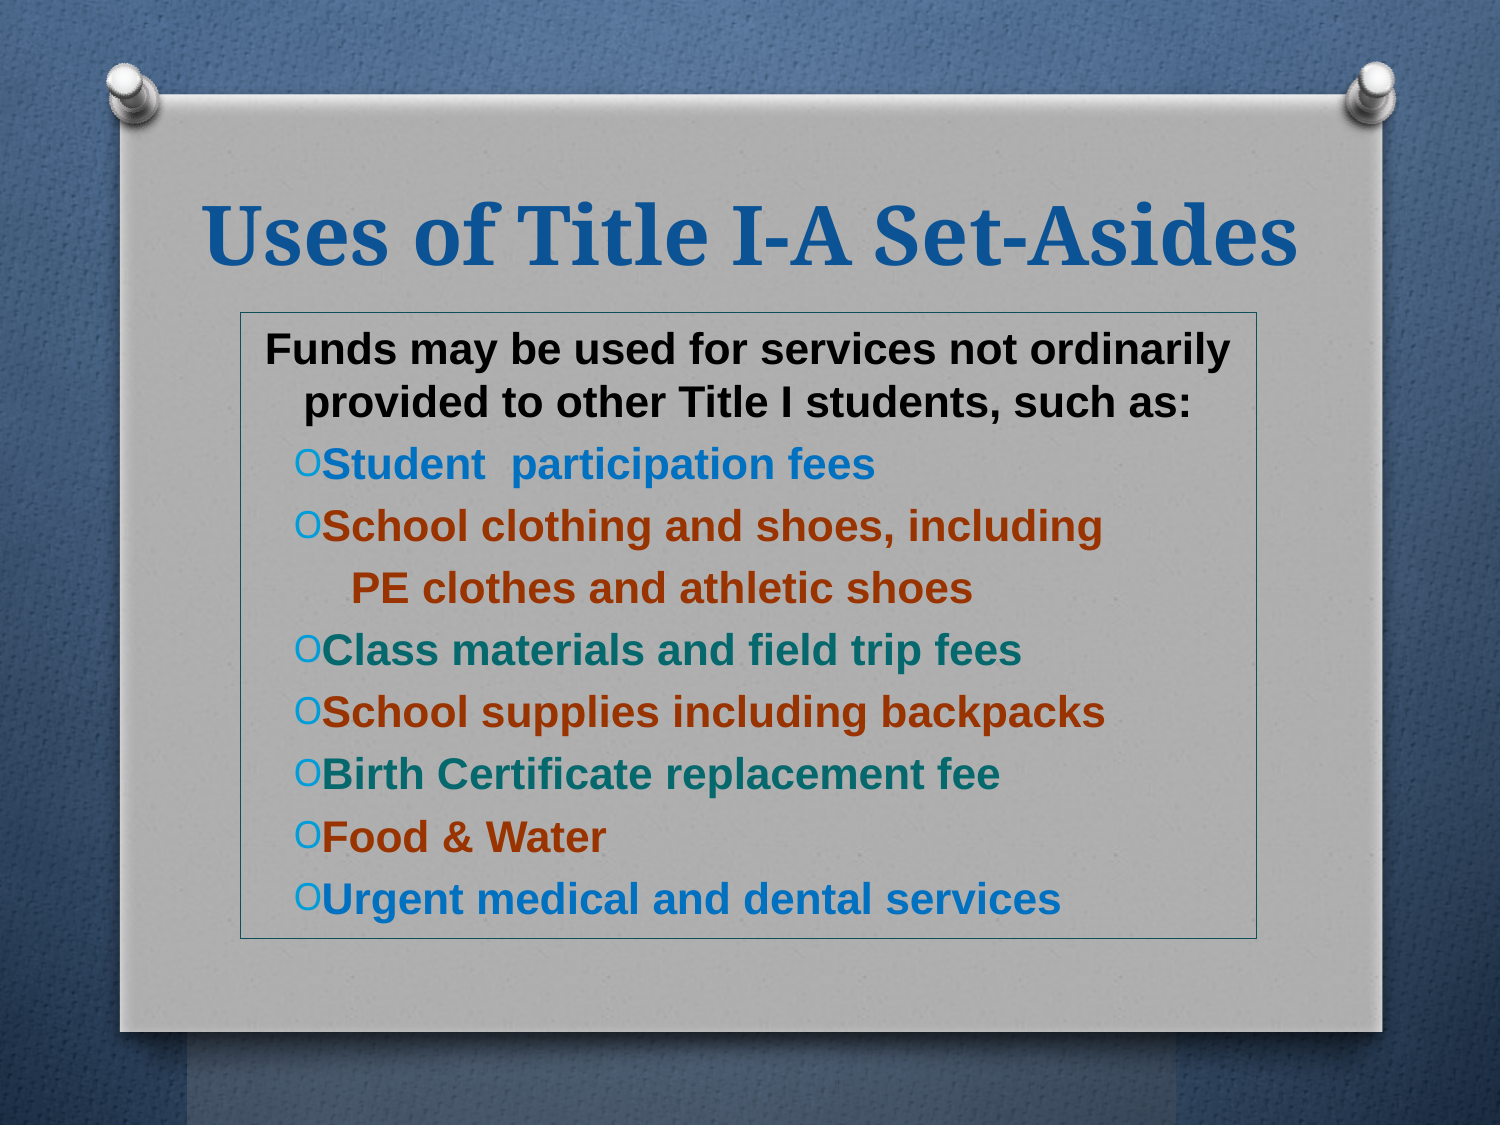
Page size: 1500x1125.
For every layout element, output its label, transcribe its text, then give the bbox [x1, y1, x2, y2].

list Funds may be used for services not ordinarily provided to other Title I students, such as: Student participation fees School clothing and shoes, including PE clothes and athletic shoes Class materials and field trip fees School supplies including backpacks Birth Certificate replacement fee Food & Water Urgent medical and dental services [240, 312, 1257, 939]
picture [75, 29, 198, 153]
picture [1317, 35, 1439, 156]
title Uses of Title I-A Set-Asides [179, 134, 1323, 332]
